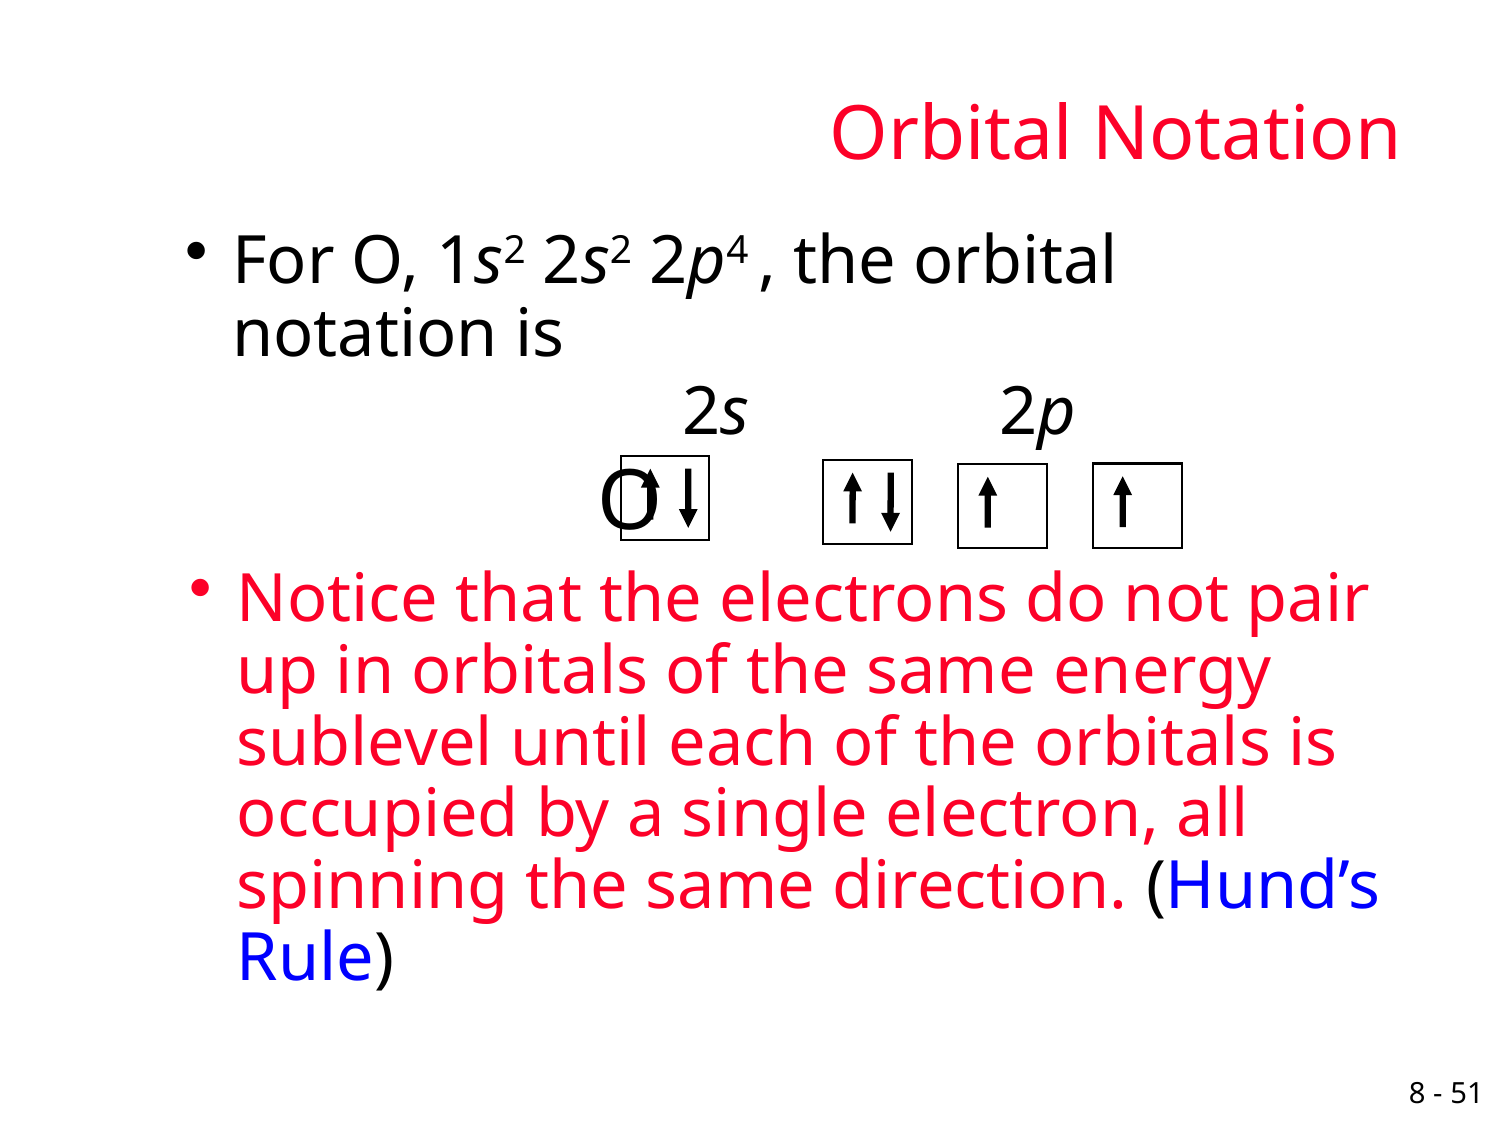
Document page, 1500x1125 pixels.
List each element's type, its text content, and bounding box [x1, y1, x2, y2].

text_box [958, 464, 1047, 499]
text_box [846, 472, 859, 499]
text_box Notice that the electrons do not pair up in orbitals of the same energy sublevel until each of the orbitals is occupied by a single electron, all spinning the same direction. (Hund’s Rule) [174, 499, 1411, 1061]
text_box [1093, 463, 1182, 499]
text_box [644, 468, 657, 499]
title Orbital Notation [66, 57, 1418, 214]
list For O, 1s2 2s2 2p4 , the orbital notation is 2s 2p O [169, 218, 1407, 939]
text_box [620, 455, 710, 499]
text_box [823, 459, 912, 499]
text_box [1116, 476, 1129, 499]
text_box [981, 476, 995, 499]
